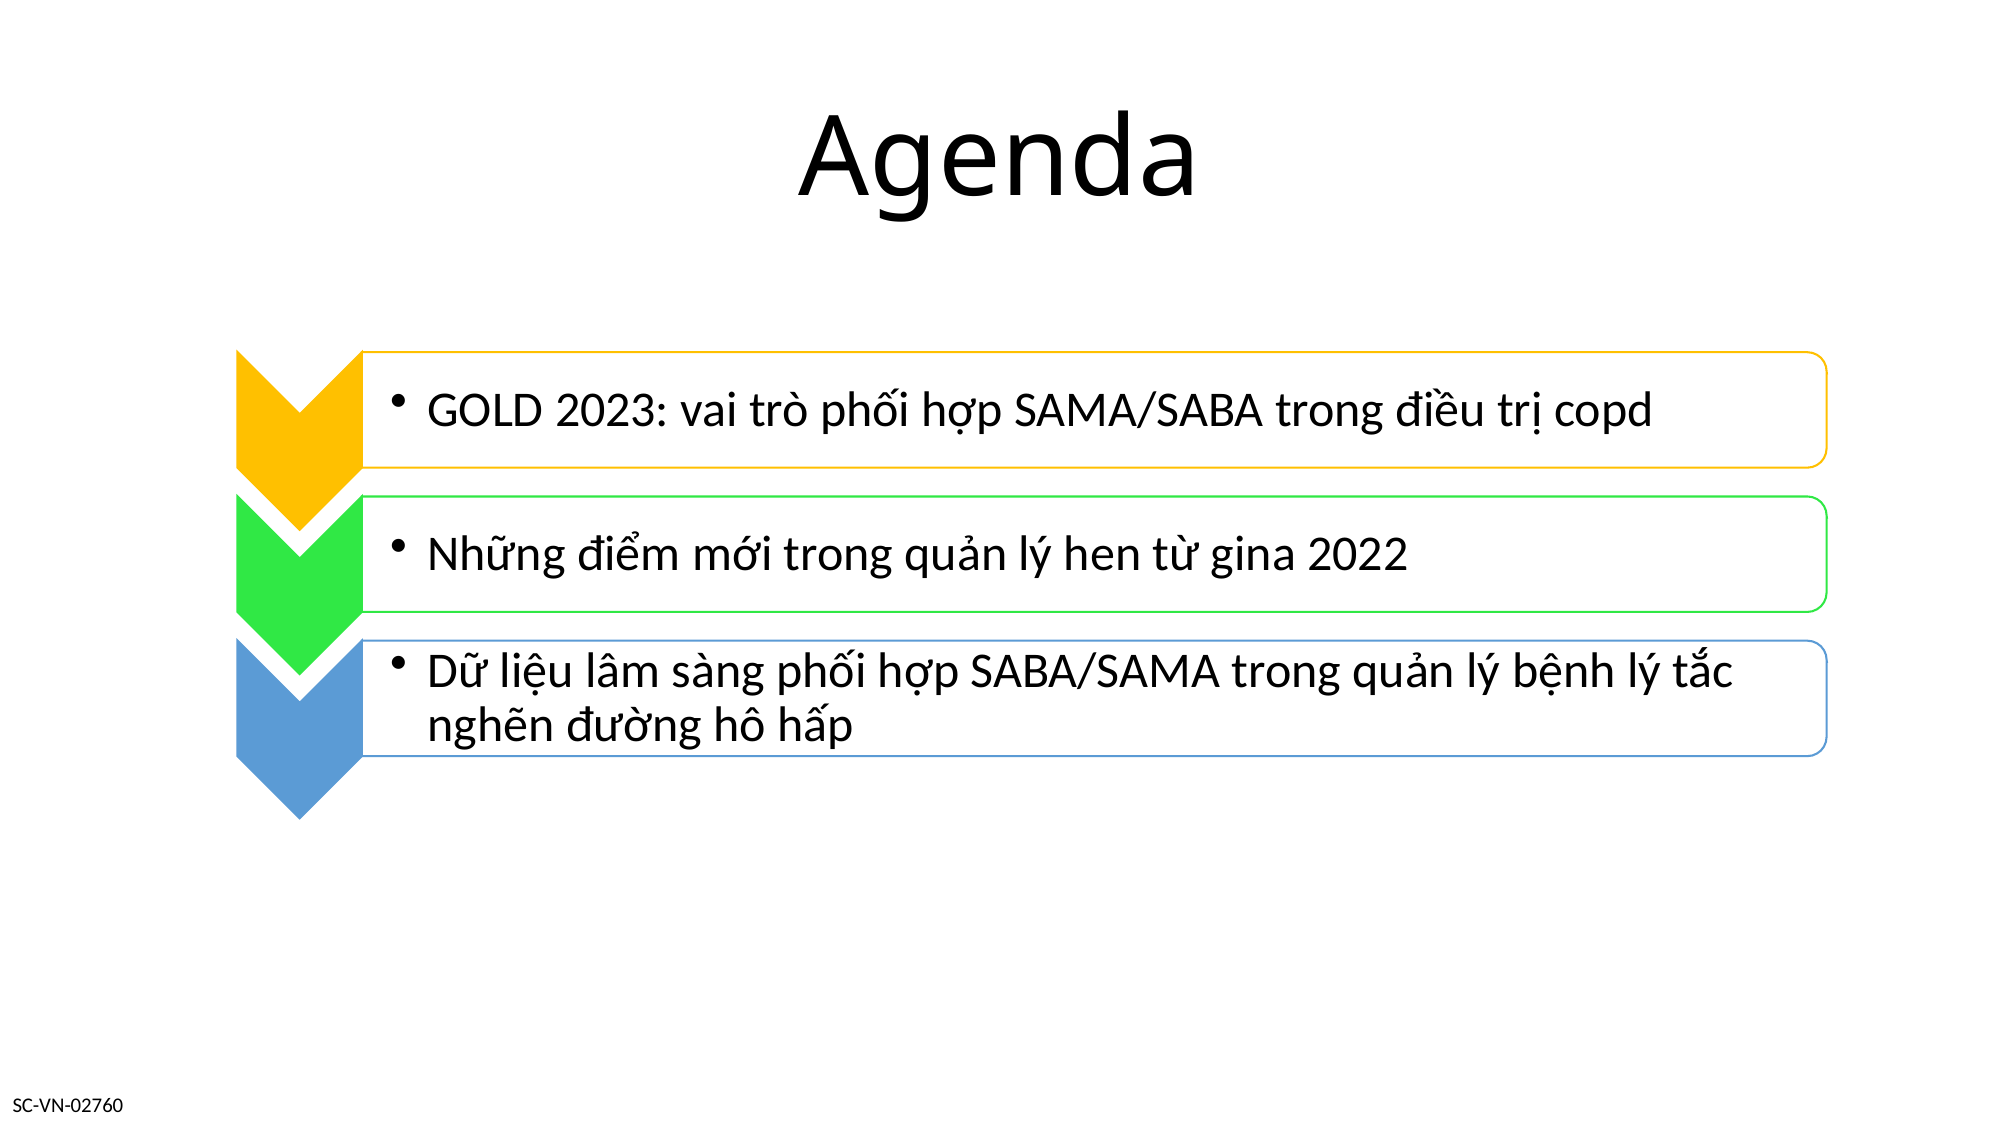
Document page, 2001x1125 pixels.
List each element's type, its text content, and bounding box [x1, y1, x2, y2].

title Agenda [249, 90, 1750, 227]
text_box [237, 351, 1827, 819]
